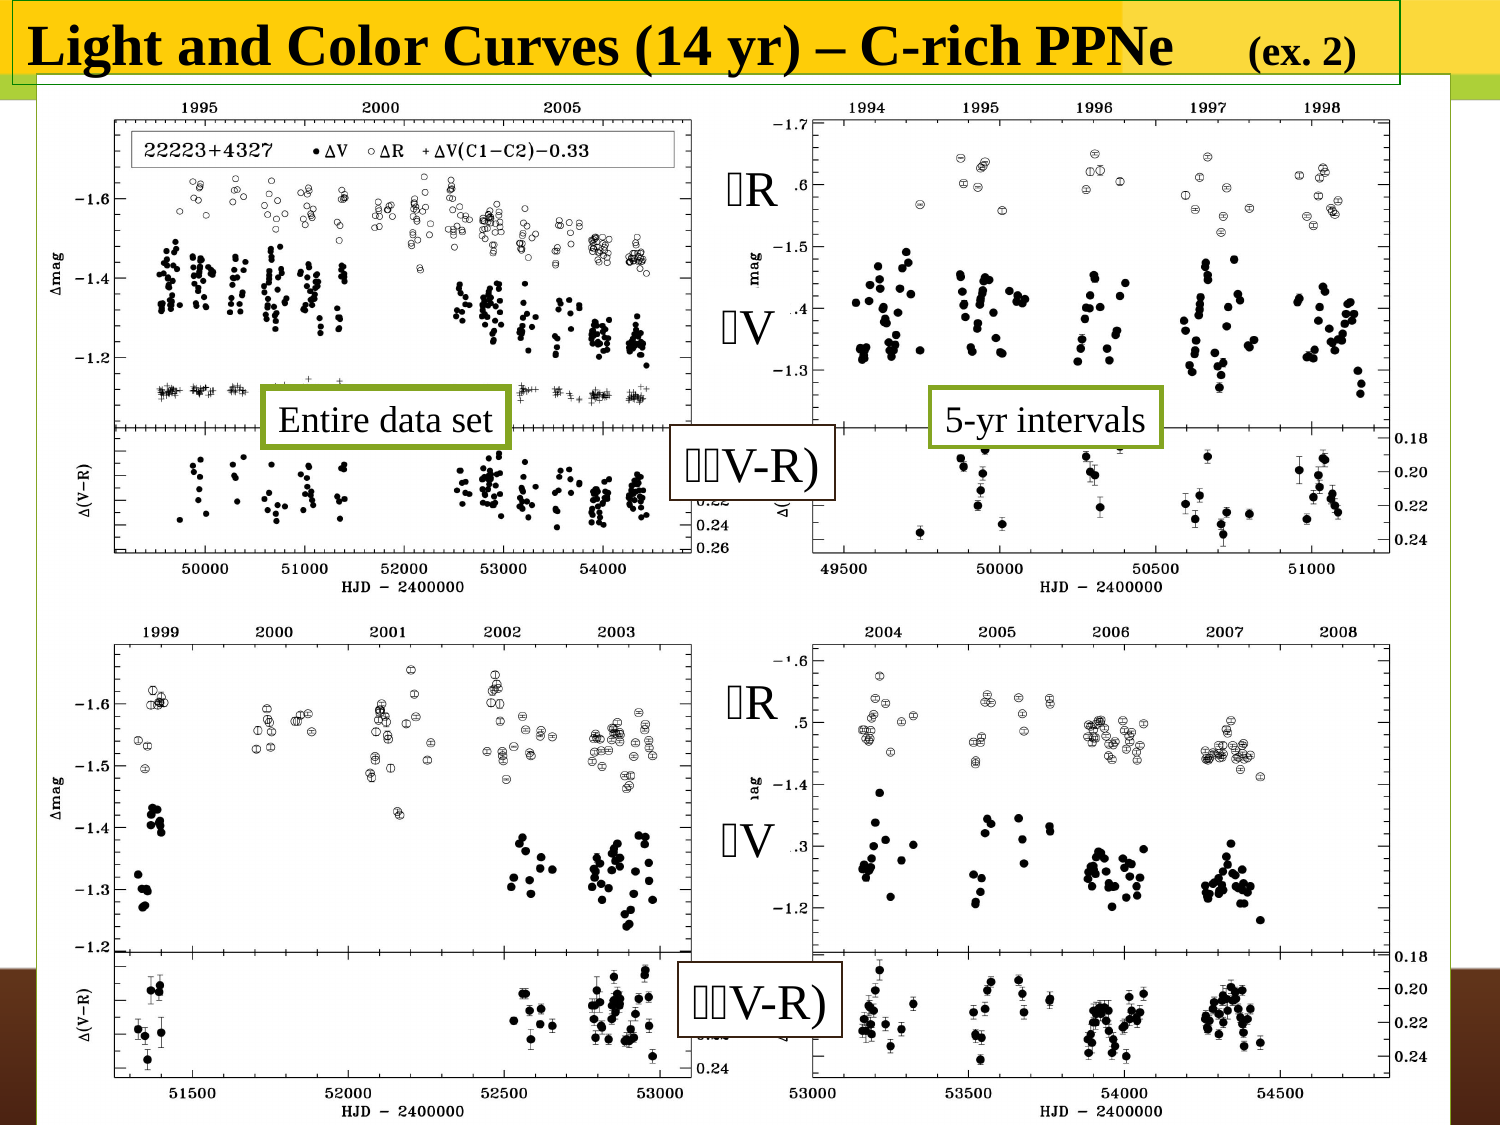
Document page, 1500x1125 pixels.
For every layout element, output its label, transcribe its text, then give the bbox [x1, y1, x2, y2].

picture [0, 0, 36, 1125]
text_box Light and Color Curves (14 yr) – C-rich PPNe (ex. 2) [12, 0, 1400, 85]
picture [37, 0, 1500, 1125]
